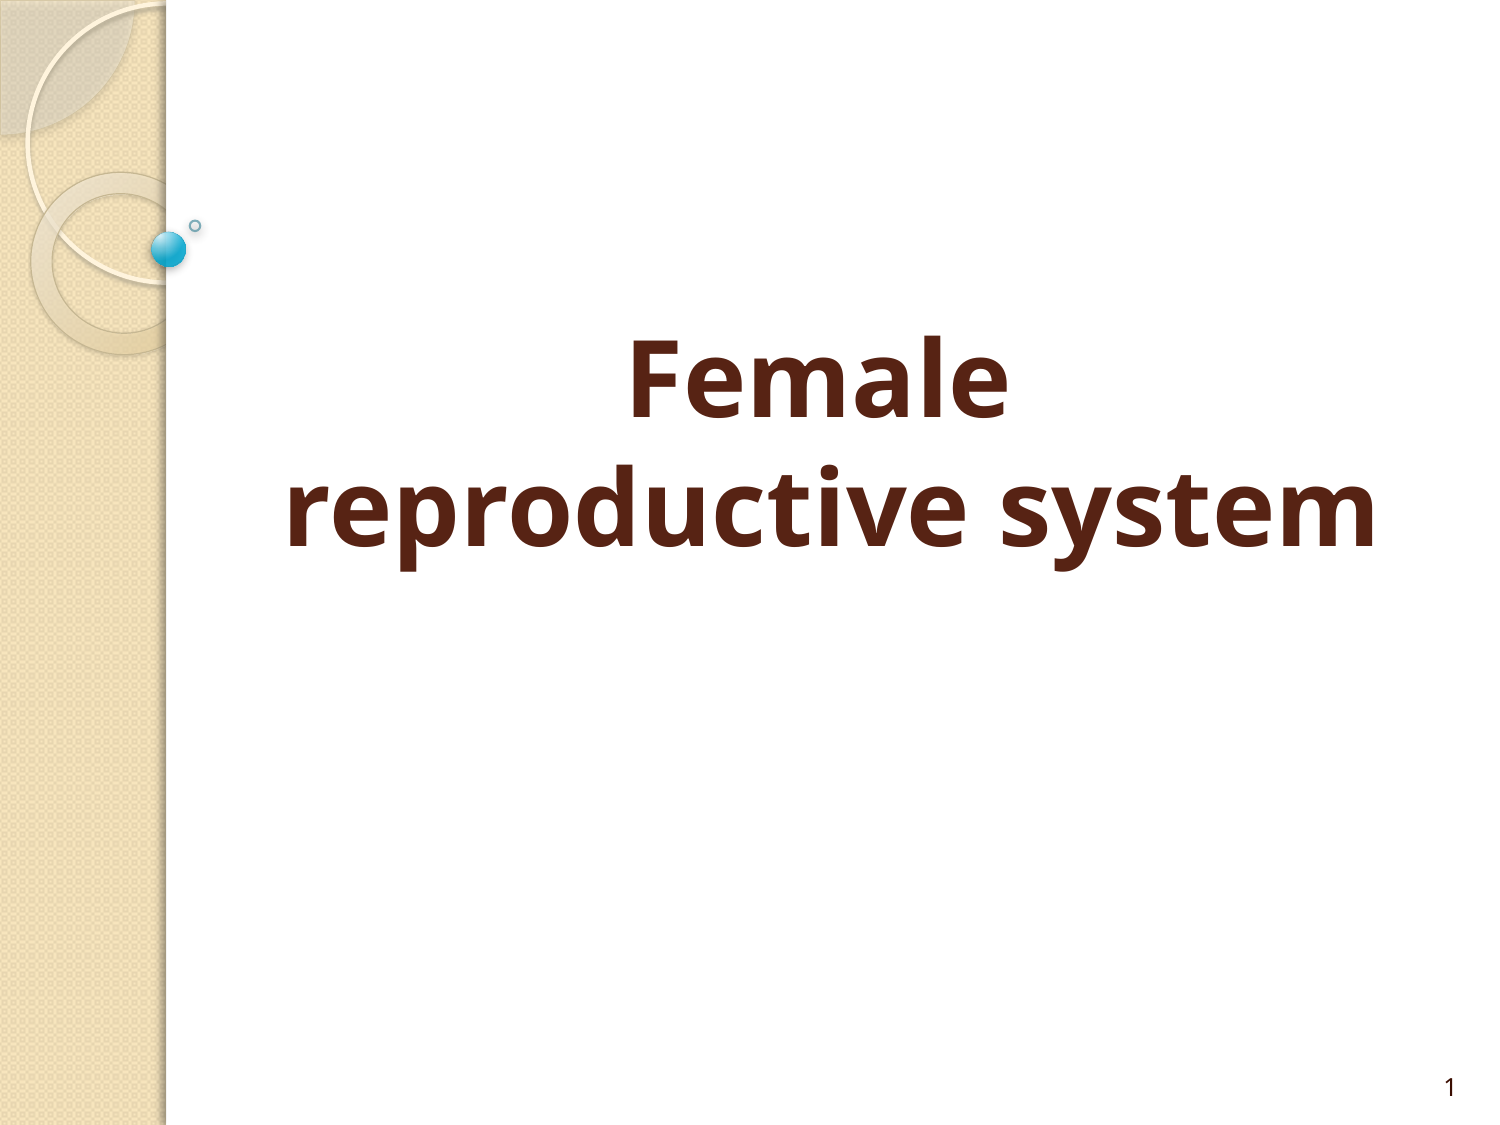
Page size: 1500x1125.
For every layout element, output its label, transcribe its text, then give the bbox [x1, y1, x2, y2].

title Female reproductive system [225, 299, 1440, 663]
slide_number 1 [1413, 1034, 1488, 1113]
